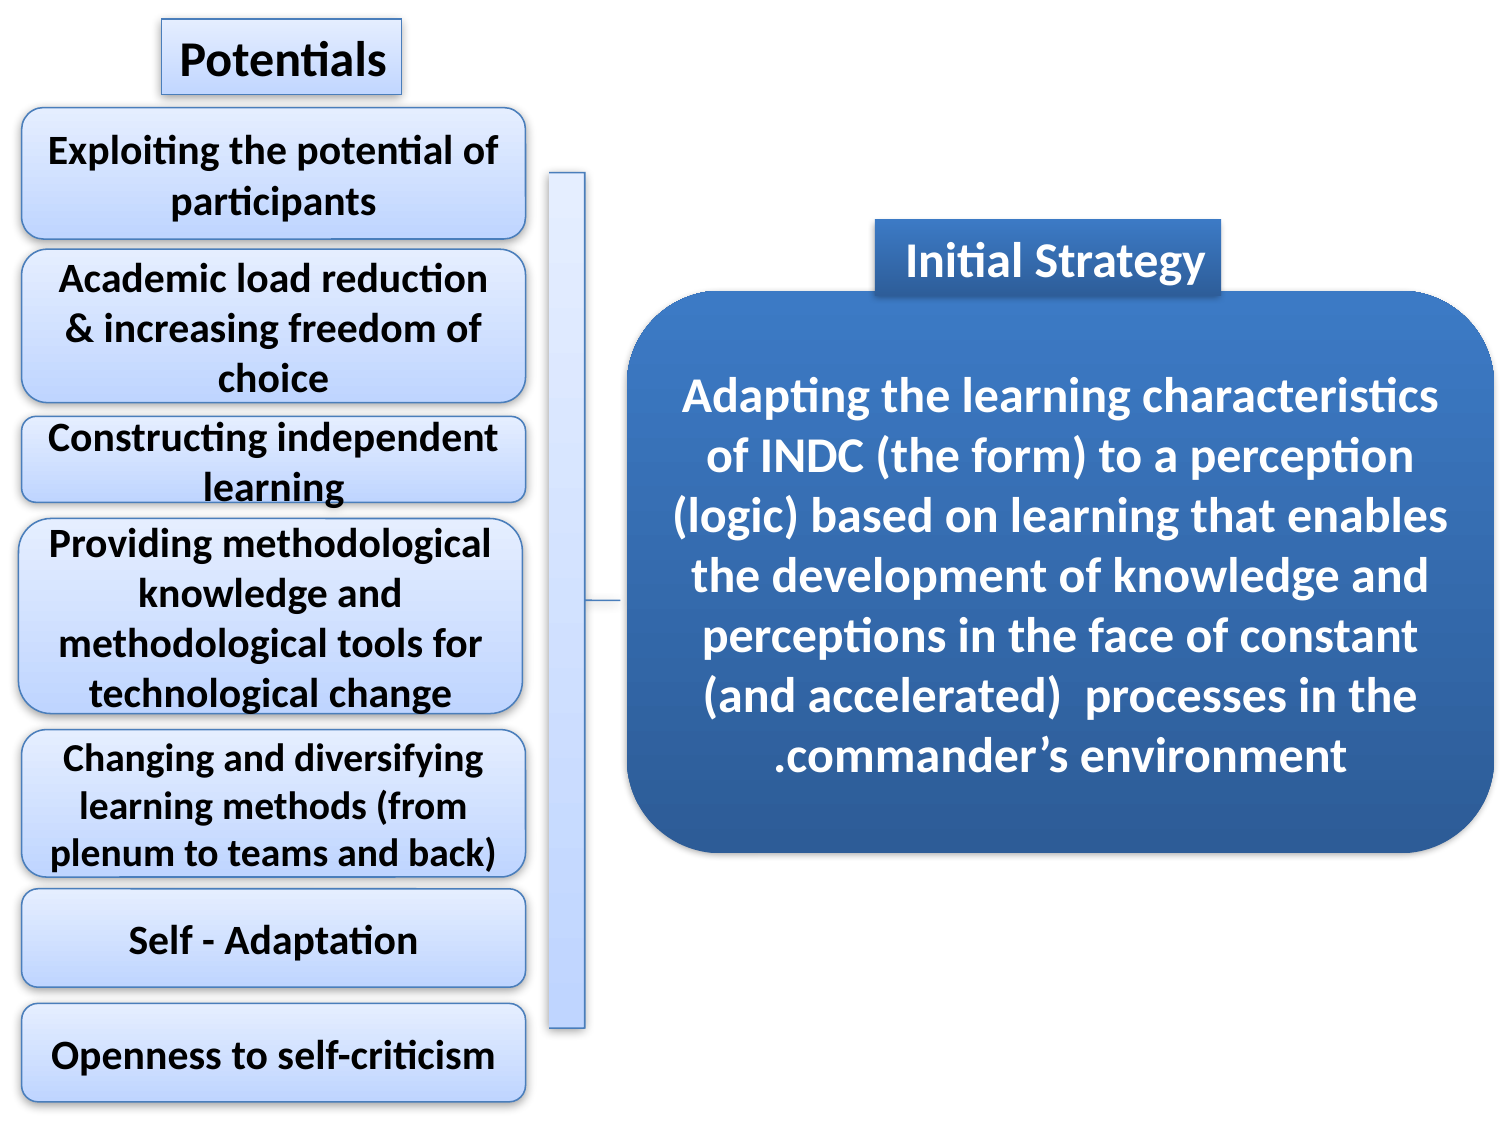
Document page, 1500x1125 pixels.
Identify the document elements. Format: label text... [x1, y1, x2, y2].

text_box [549, 172, 621, 1029]
text_box Changing and diversifying learning methods (from plenum to teams and back) [21, 729, 526, 878]
text_box Initial Strategy [874, 219, 1222, 296]
text_box Adapting the learning characteristics of INDC (the form) to a perception (logic) based on learning that enables the development of knowledge and perceptions in the face of constant (and accelerated) processes in the commander’s environment. [626, 290, 1495, 854]
text_box Academic load reduction & increasing freedom of choice [21, 249, 526, 403]
text_box Self - Adaptation [21, 888, 526, 988]
text_box Potentials [161, 19, 402, 95]
text_box Providing methodological knowledge and methodological tools for technological change [18, 518, 523, 714]
text_box Exploiting the potential of participants [21, 107, 526, 240]
text_box Constructing independent learning [21, 416, 526, 503]
text_box Openness to self-criticism [21, 1003, 526, 1102]
